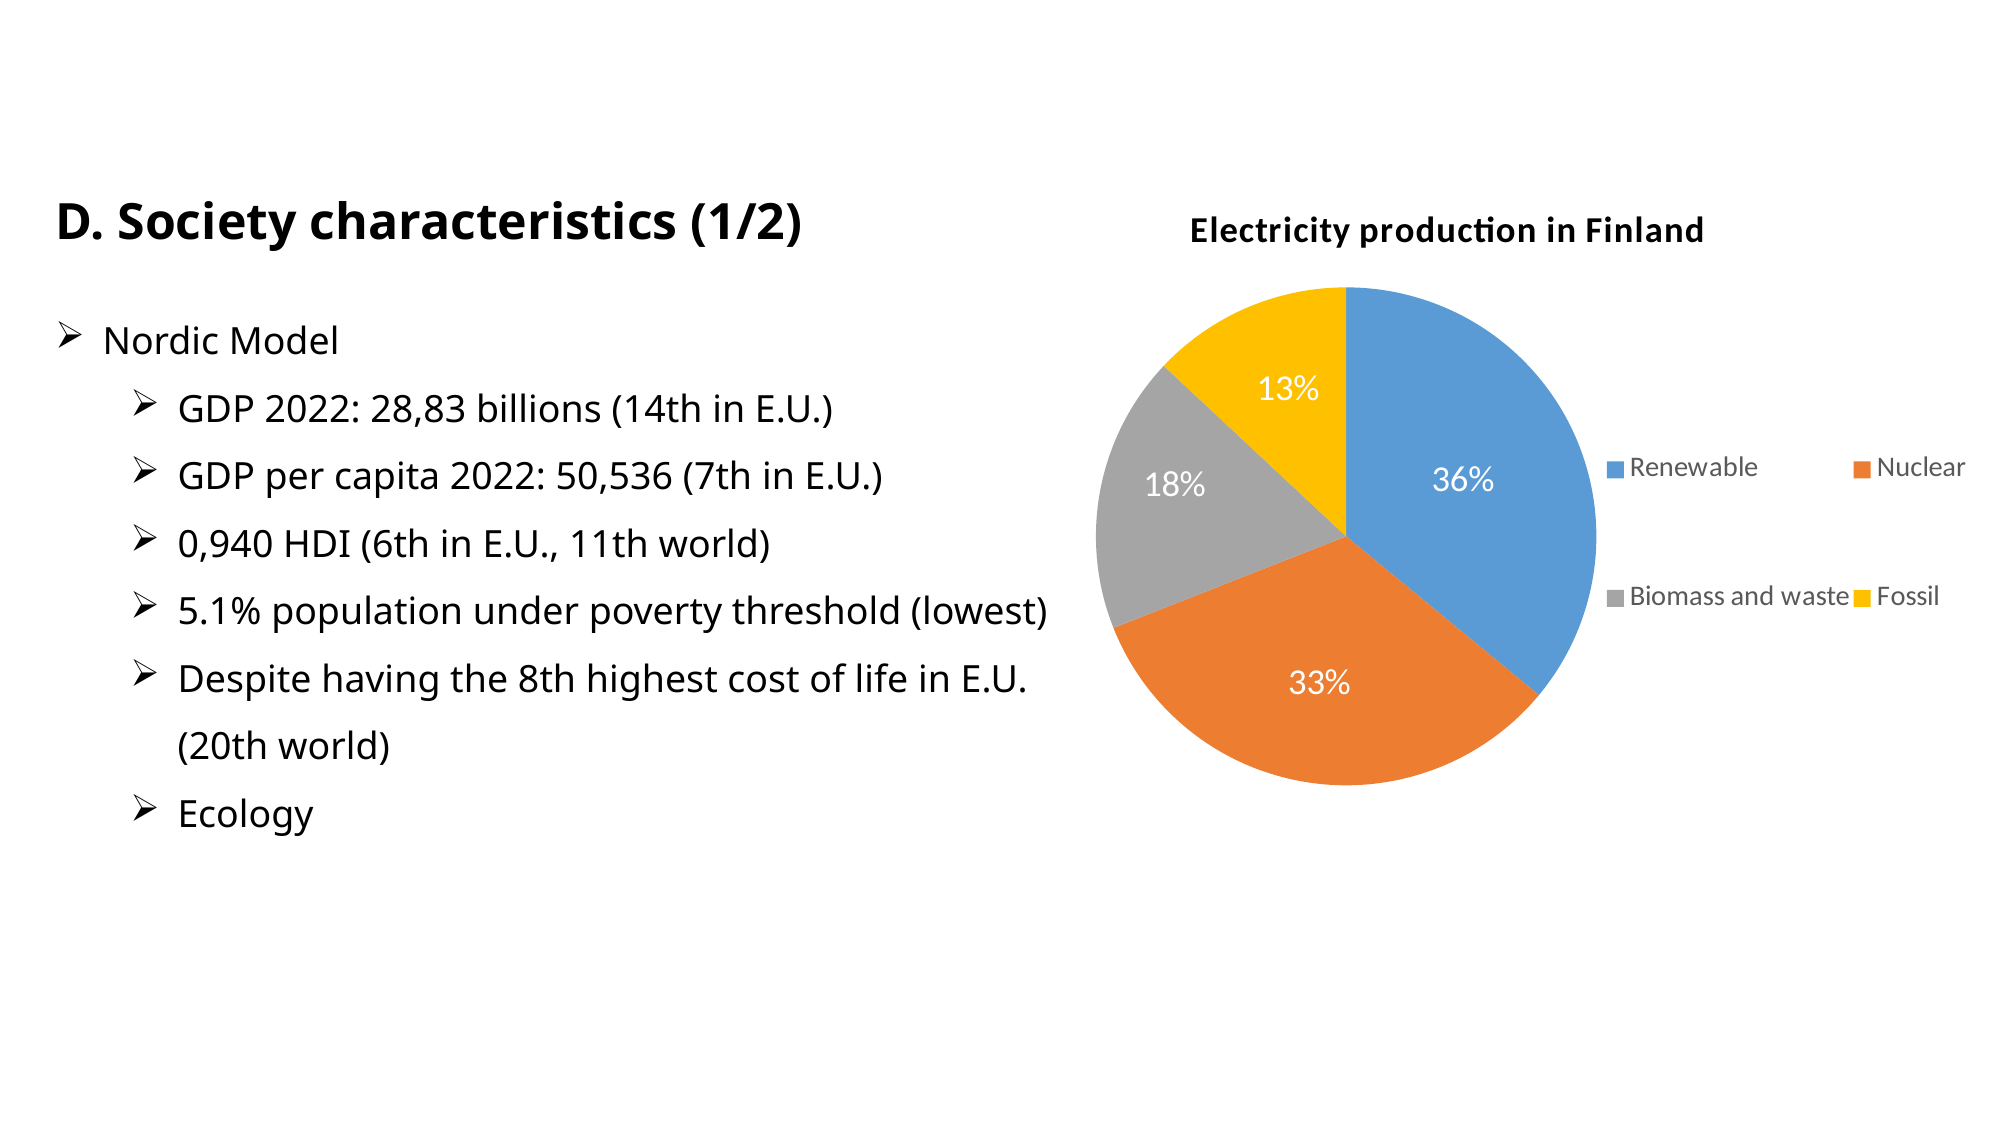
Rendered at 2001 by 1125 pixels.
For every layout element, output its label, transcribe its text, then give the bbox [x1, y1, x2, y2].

chart [1029, 204, 1971, 828]
text_box D. Society characteristics (1/2) Nordic Model GDP 2022: 28,83 billions (14th in E.U.) GDP per capita 2022: 50,536 (7th in E.U.) 0,940 HDI (6th in E.U., 11th world) 5.1% population under poverty threshold (lowest) Despite having the 8th highest cost of life in E.U. (20th world) Ecology [40, 182, 1087, 843]
